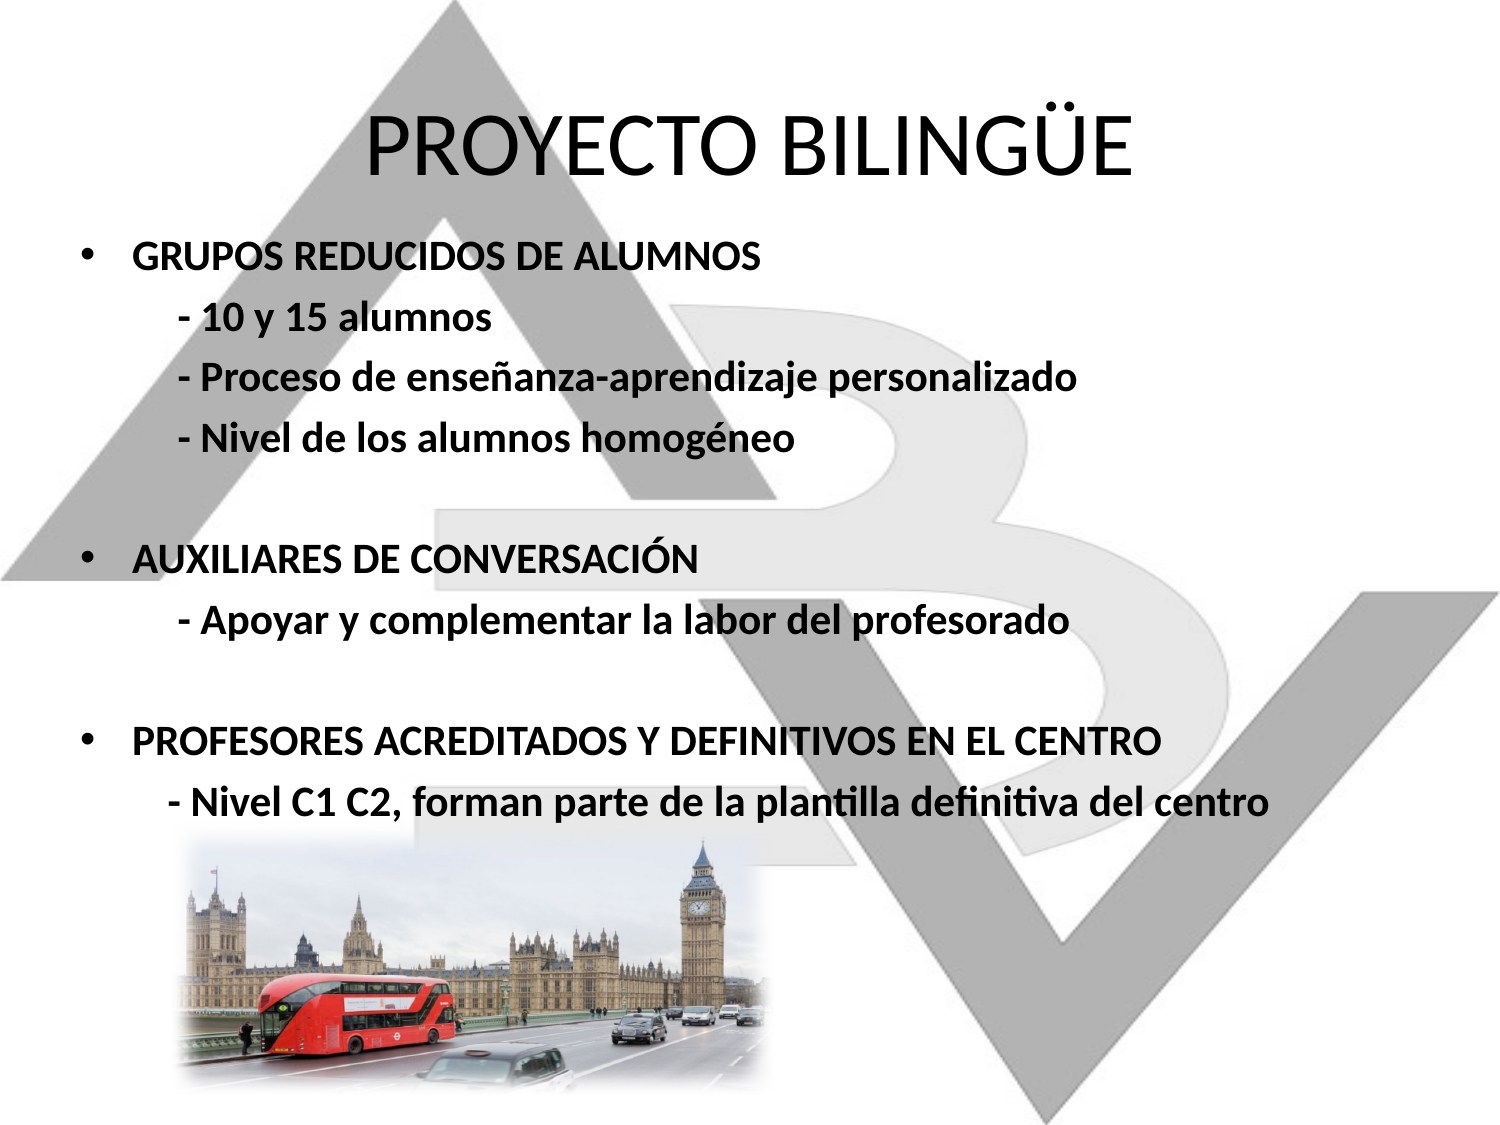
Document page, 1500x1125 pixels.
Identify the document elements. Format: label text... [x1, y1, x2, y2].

list GRUPOS REDUCIDOS DE ALUMNOS - 10 y 15 alumnos - Proceso de enseñanza-aprendizaje personalizado - Nivel de los alumnos homogéneo AUXILIARES DE CONVERSACIÓN - Apoyar y complementar la labor del profesorado PROFESORES ACREDITADOS Y DEFINITIVOS EN EL CENTRO - Nivel C1 C2, forman parte de la plantilla definitiva del centro [64, 219, 1415, 963]
picture [170, 822, 774, 1097]
title PROYECTO BILINGÜE [75, 45, 1425, 233]
